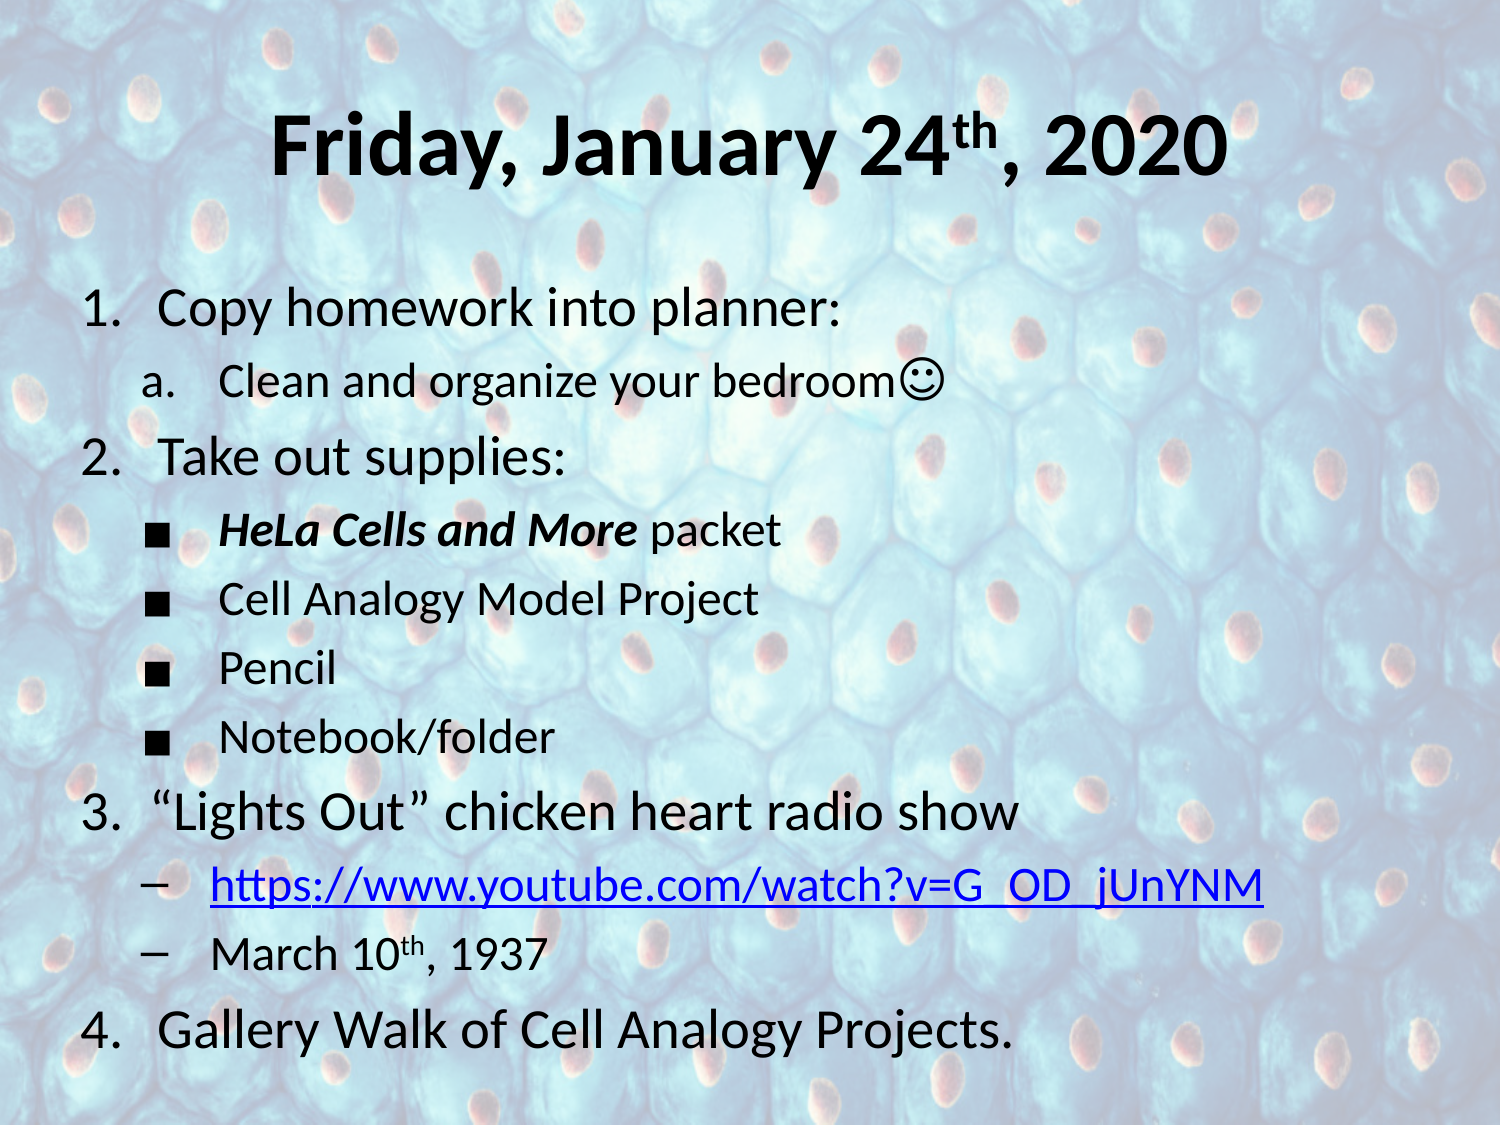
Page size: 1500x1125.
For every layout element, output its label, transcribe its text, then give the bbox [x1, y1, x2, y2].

list Copy homework into planner: Clean and organize your bedroom☺ Take out supplies: HeLa Cells and More packet Cell Analogy Model Project Pencil Notebook/folder “Lights Out” chicken heart radio show https://www.youtube.com/watch?v=G_OD_jUnYNM March 10th, 1937 Gallery Walk of Cell Analogy Projects. [65, 262, 1500, 1069]
title Friday, January 24th, 2020 [75, 45, 1425, 233]
